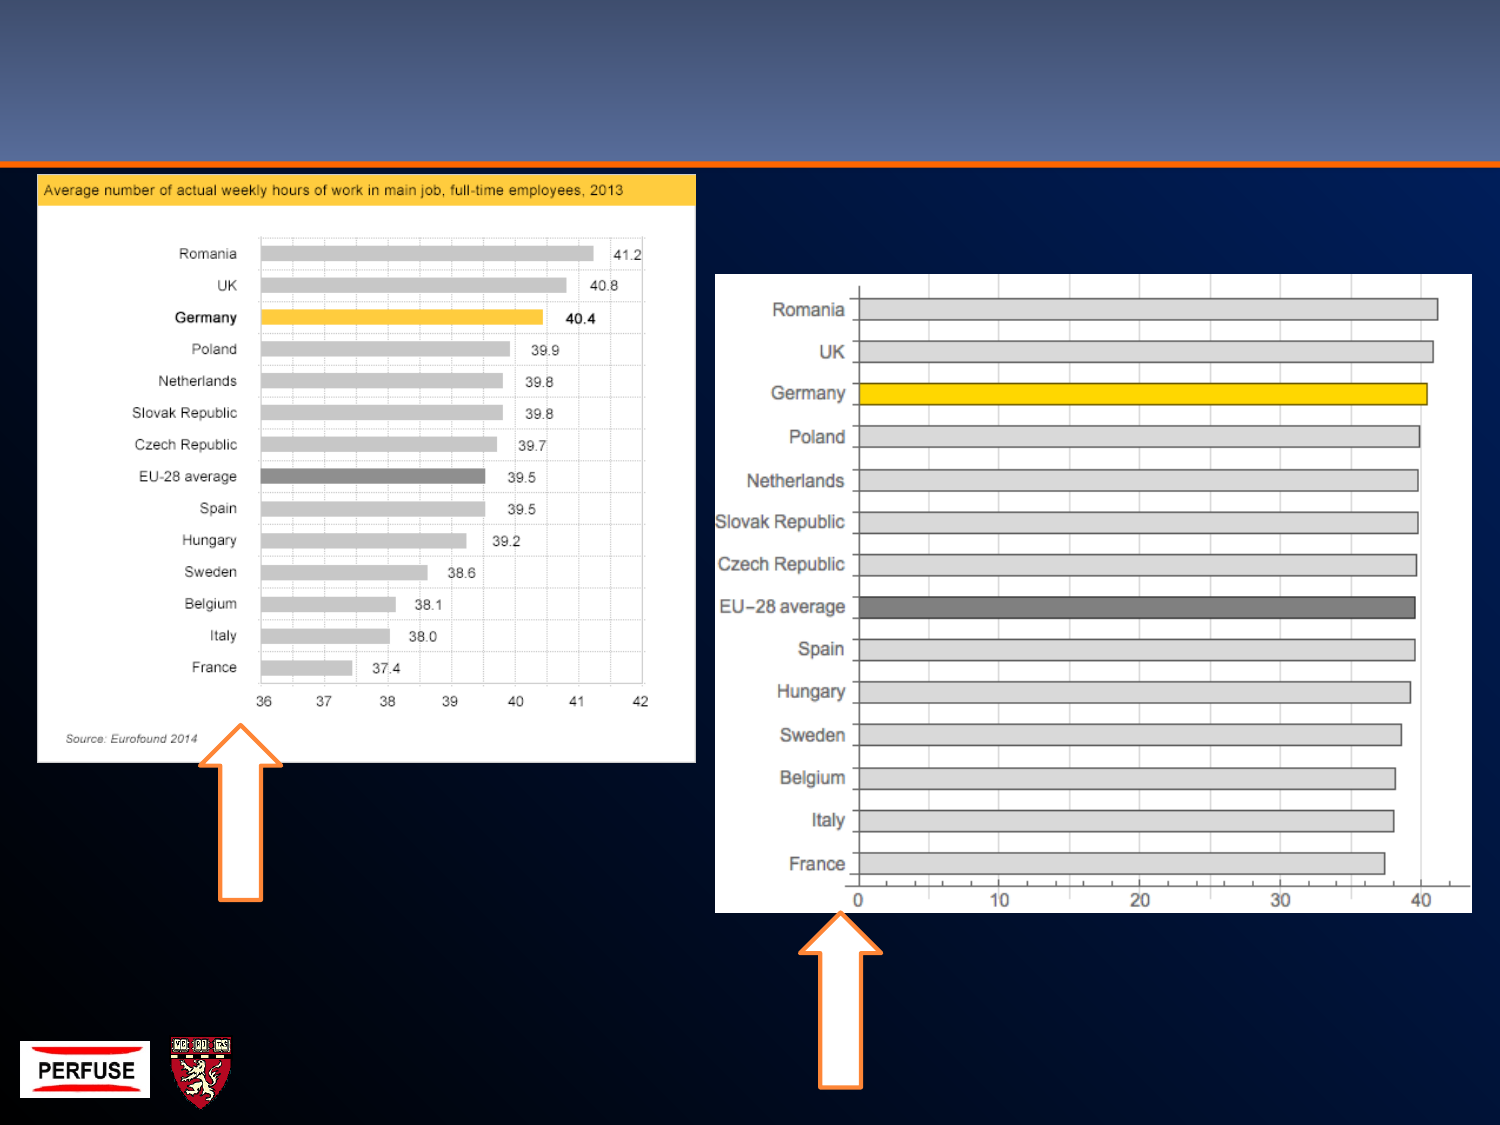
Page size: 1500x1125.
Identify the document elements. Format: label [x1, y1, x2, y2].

picture [715, 274, 1472, 913]
list [37, 174, 696, 763]
text_box [218, 771, 264, 903]
picture [168, 1034, 234, 1110]
text_box [798, 922, 884, 1090]
picture [20, 1041, 150, 1098]
